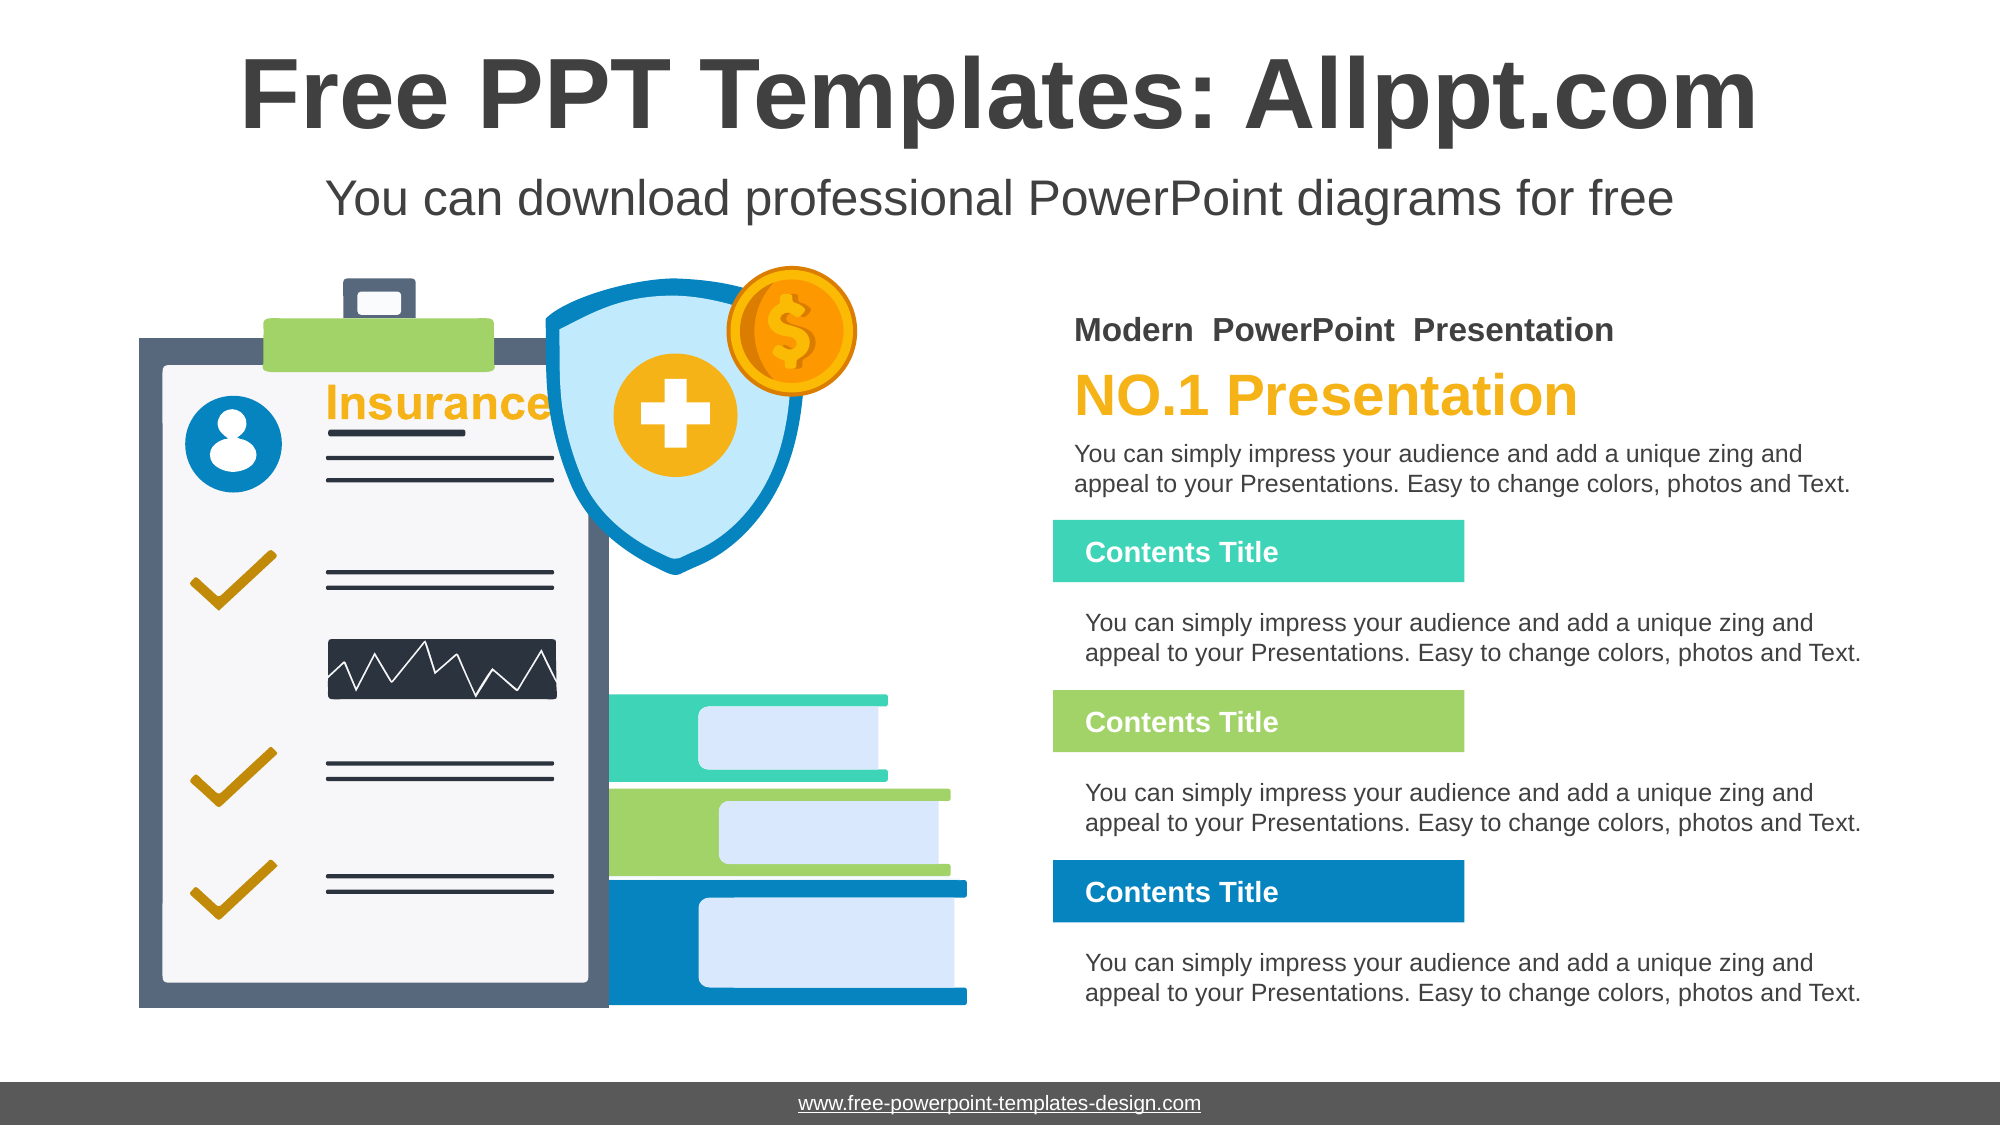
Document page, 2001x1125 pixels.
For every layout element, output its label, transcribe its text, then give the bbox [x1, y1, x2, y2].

text_box Modern PowerPoint Presentation [1059, 301, 1895, 356]
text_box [1053, 860, 1895, 1016]
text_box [545, 278, 806, 575]
list You can download professional PowerPoint diagrams for free [0, 164, 2000, 234]
text_box You can simply impress your audience and add a unique zing and appeal to your Presentations. Easy to change colors, photos and Text. [1059, 429, 1901, 505]
text_box www.free-powerpoint-templates-design.com [0, 1082, 2000, 1123]
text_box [1053, 519, 1895, 676]
text_box NO.1 Presentation [1059, 356, 1895, 429]
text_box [139, 278, 610, 1009]
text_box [726, 265, 858, 397]
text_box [610, 694, 967, 1006]
title Free PPT Templates: Allppt.com [0, 32, 2000, 161]
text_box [1053, 689, 1895, 846]
